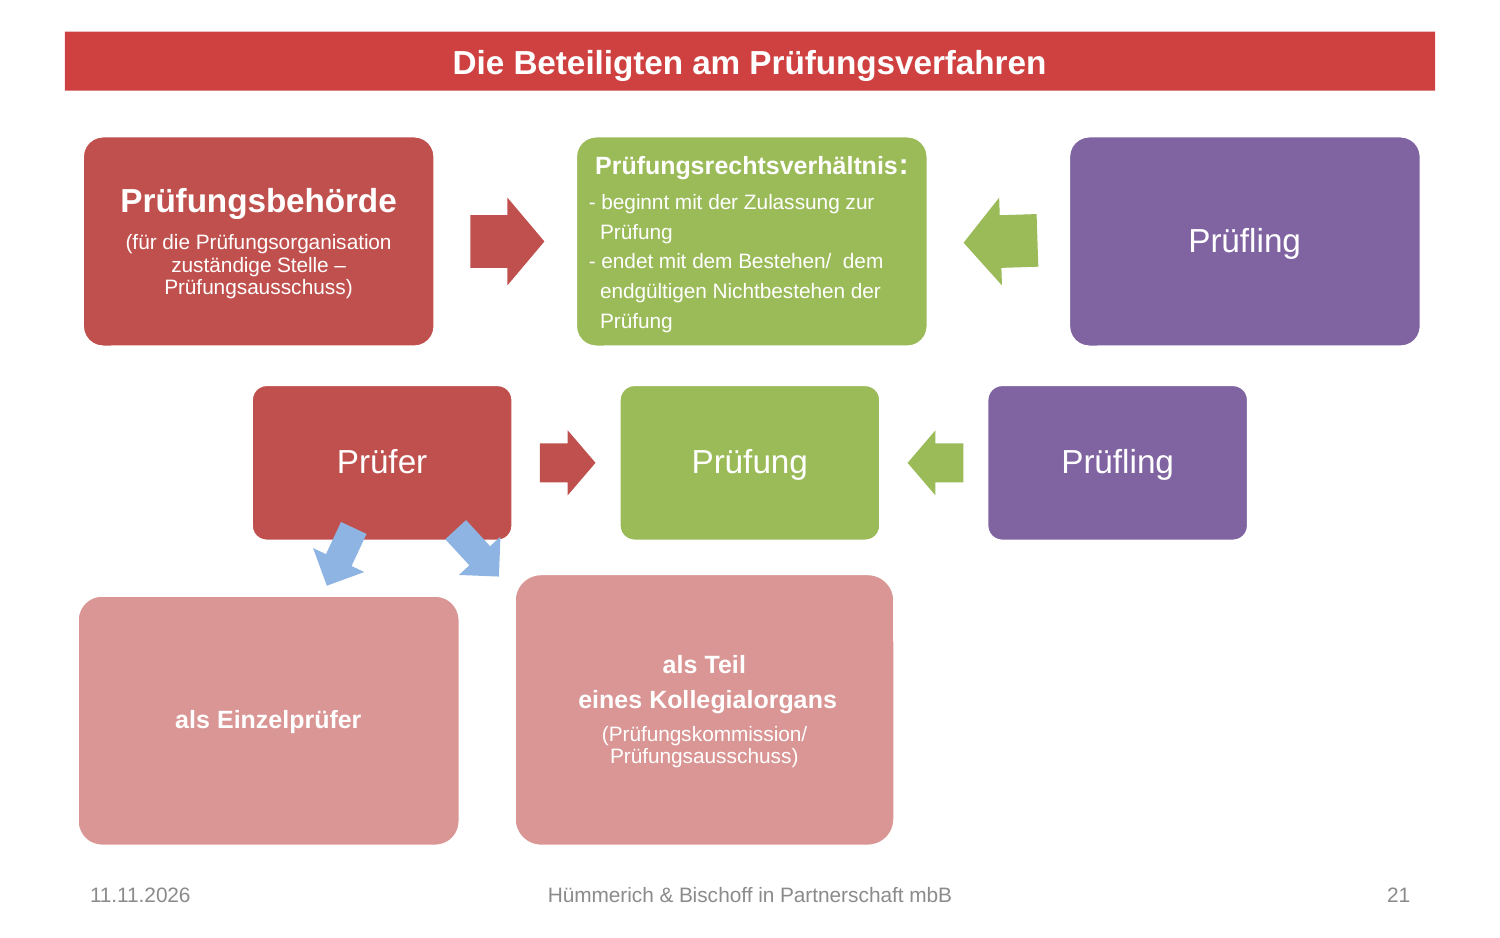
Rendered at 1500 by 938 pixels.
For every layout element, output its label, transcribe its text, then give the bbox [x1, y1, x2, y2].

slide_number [75, 868, 425, 919]
text_box Die Beteiligten am Prüfungsverfahren [63, 30, 1437, 93]
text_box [76, 125, 1424, 847]
footer Hümmerich & Bischoff in Partnerschaft mbB [512, 868, 988, 919]
slide_number 21 [1074, 868, 1425, 919]
